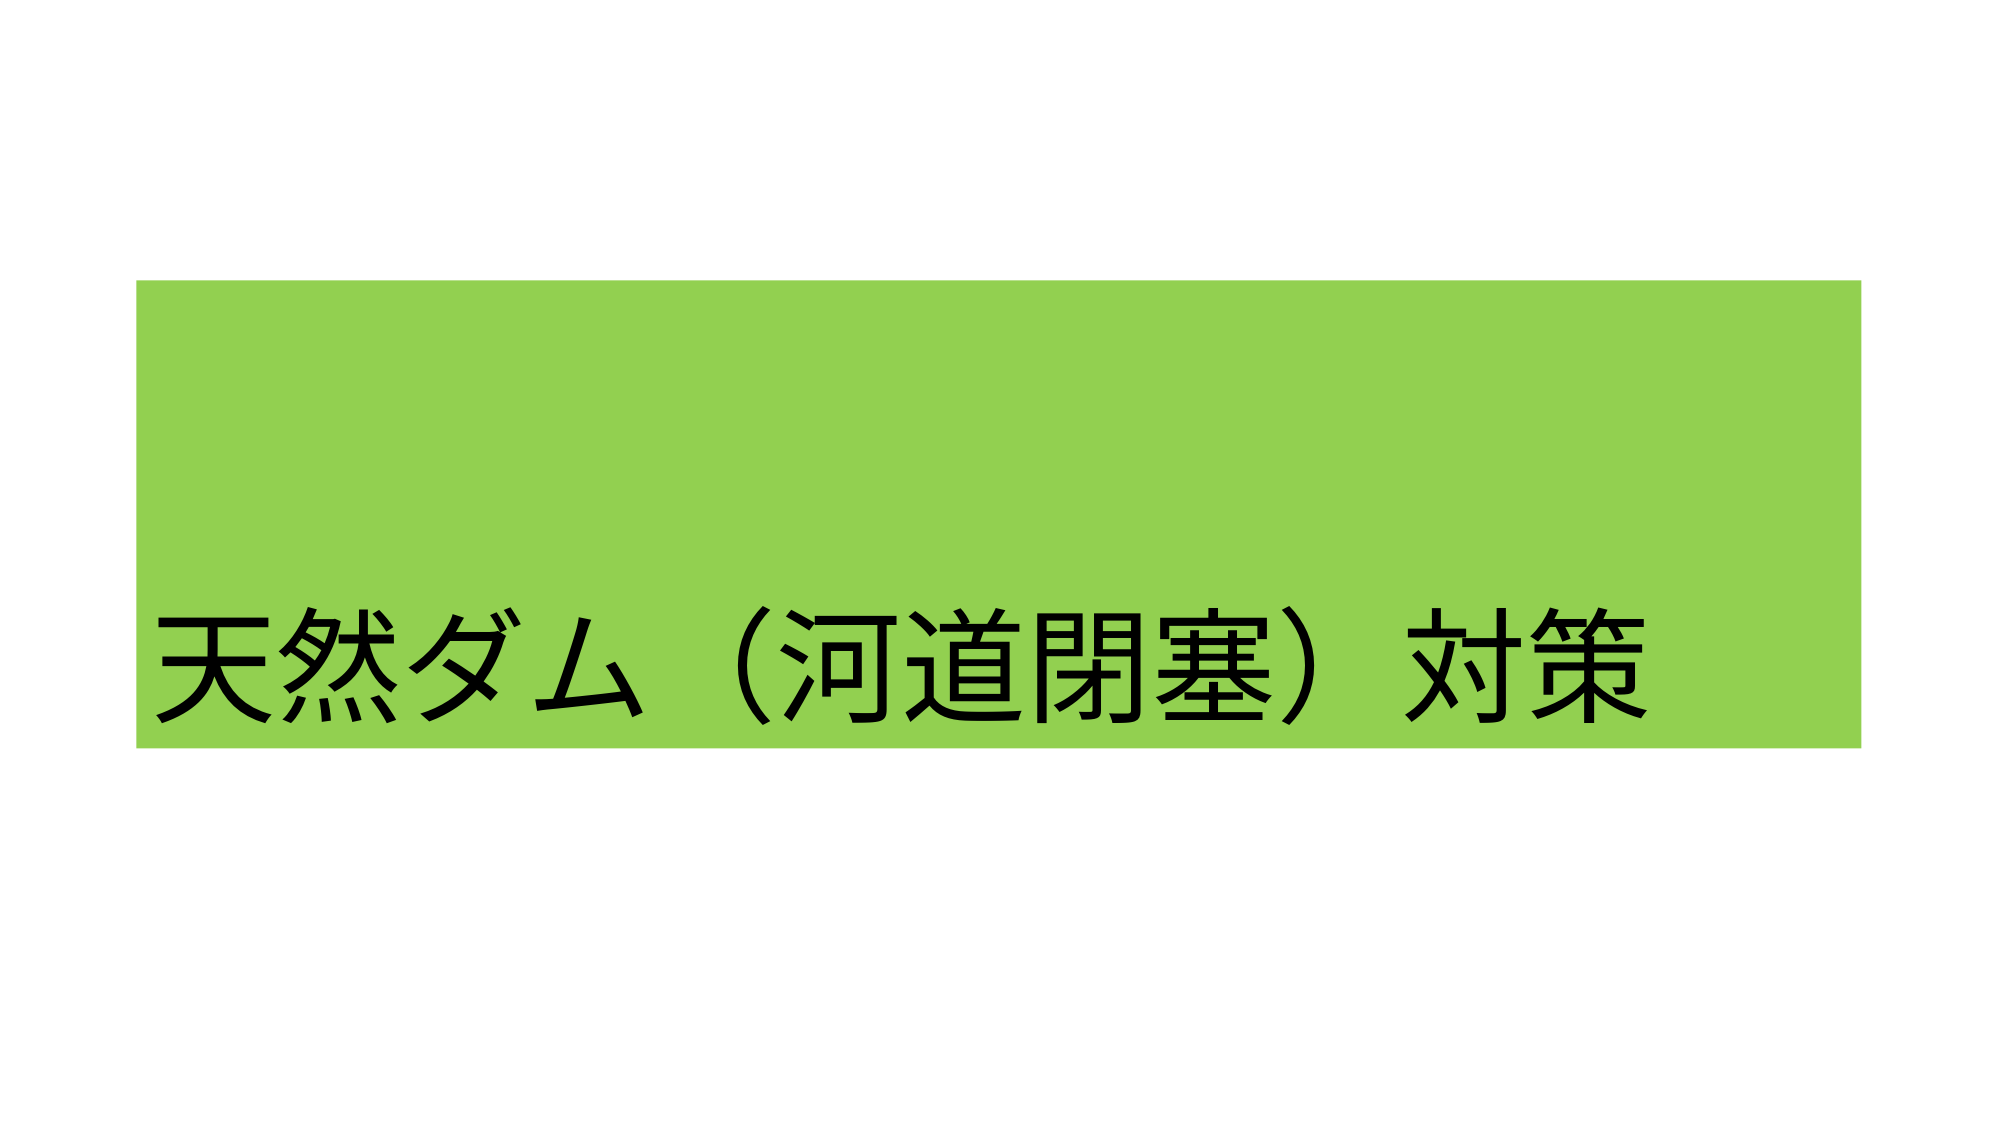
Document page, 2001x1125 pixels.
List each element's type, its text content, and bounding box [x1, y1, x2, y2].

title 天然ダム（河道閉塞）対策 [136, 280, 1862, 749]
